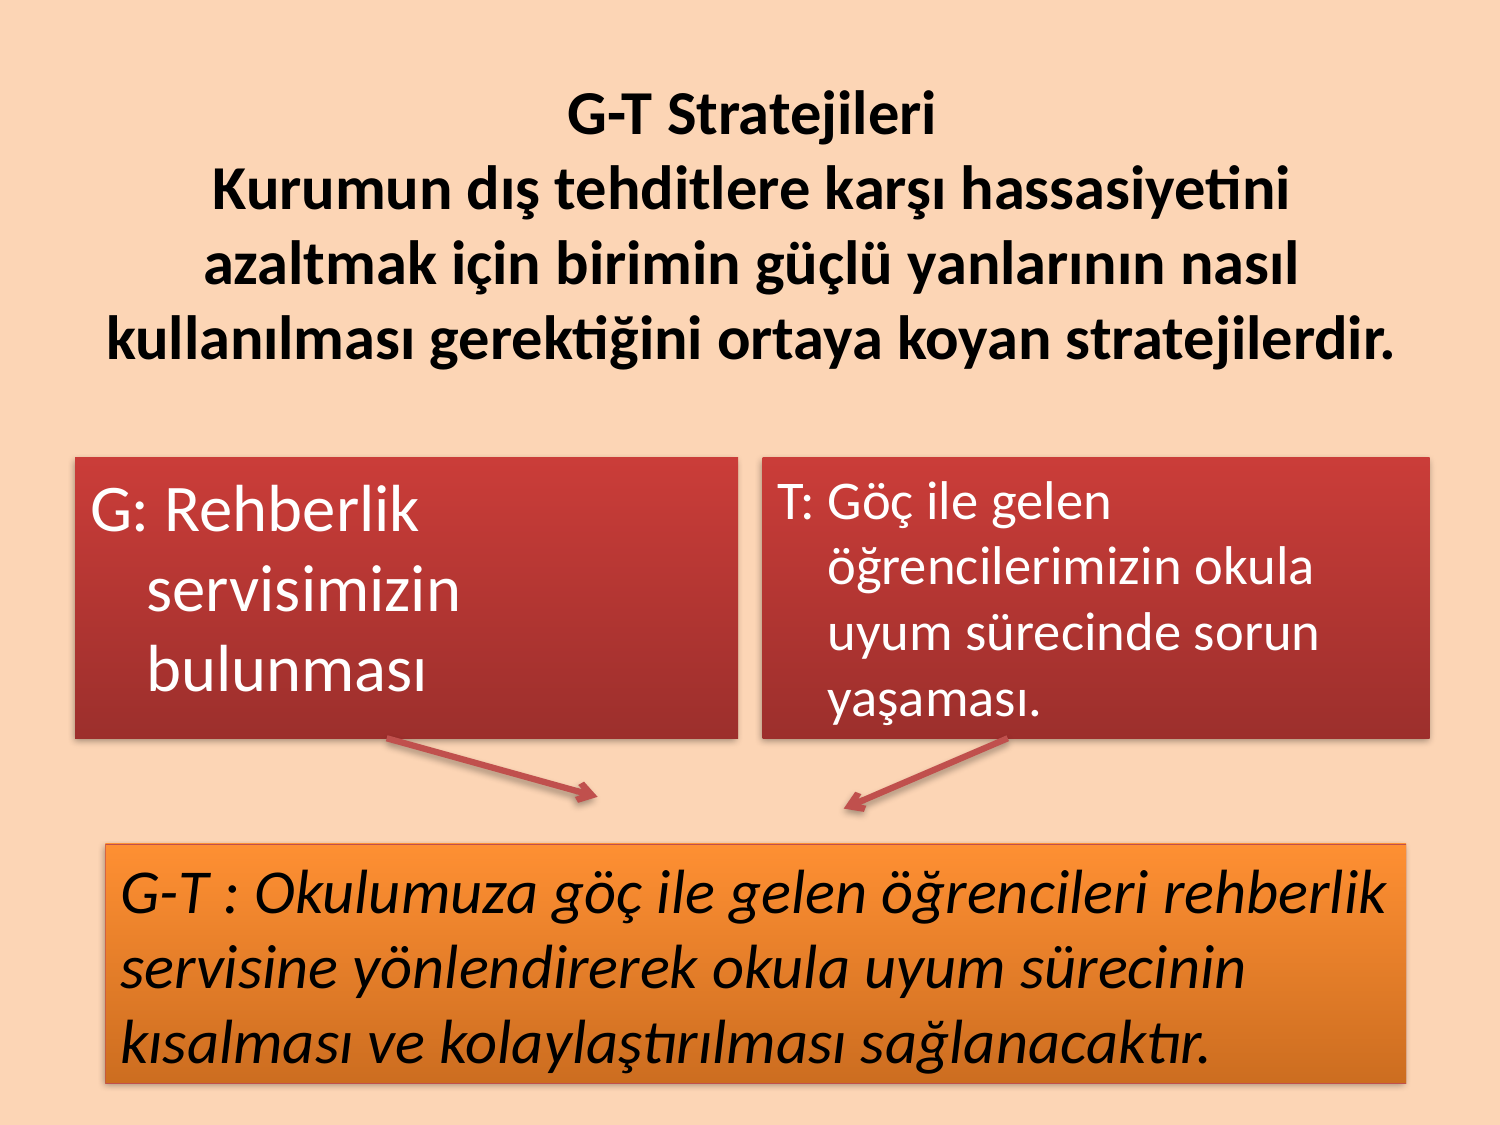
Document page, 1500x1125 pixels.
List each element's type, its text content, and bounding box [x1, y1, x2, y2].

list G: Rehberlik servisimizin bulunması [75, 457, 739, 739]
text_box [843, 738, 1008, 809]
text_box G-T : Okulumuza göç ile gelen öğrencileri rehberlik servisine yönlendirerek okula uyum sürecinin kısalması ve kolaylaştırılması sağlanacaktır. [105, 843, 1407, 1084]
list T: Göç ile gelen öğrencilerimizin okula uyum sürecinde sorun yaşaması. [762, 457, 1430, 739]
title G-T Stratejileri Kurumun dış tehditlere karşı hassasiyetini azaltmak için birimin güçlü yanlarının nasıl kullanılması gerektiğini ortaya koyan stratejilerdir. [75, 45, 1430, 399]
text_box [386, 737, 598, 798]
